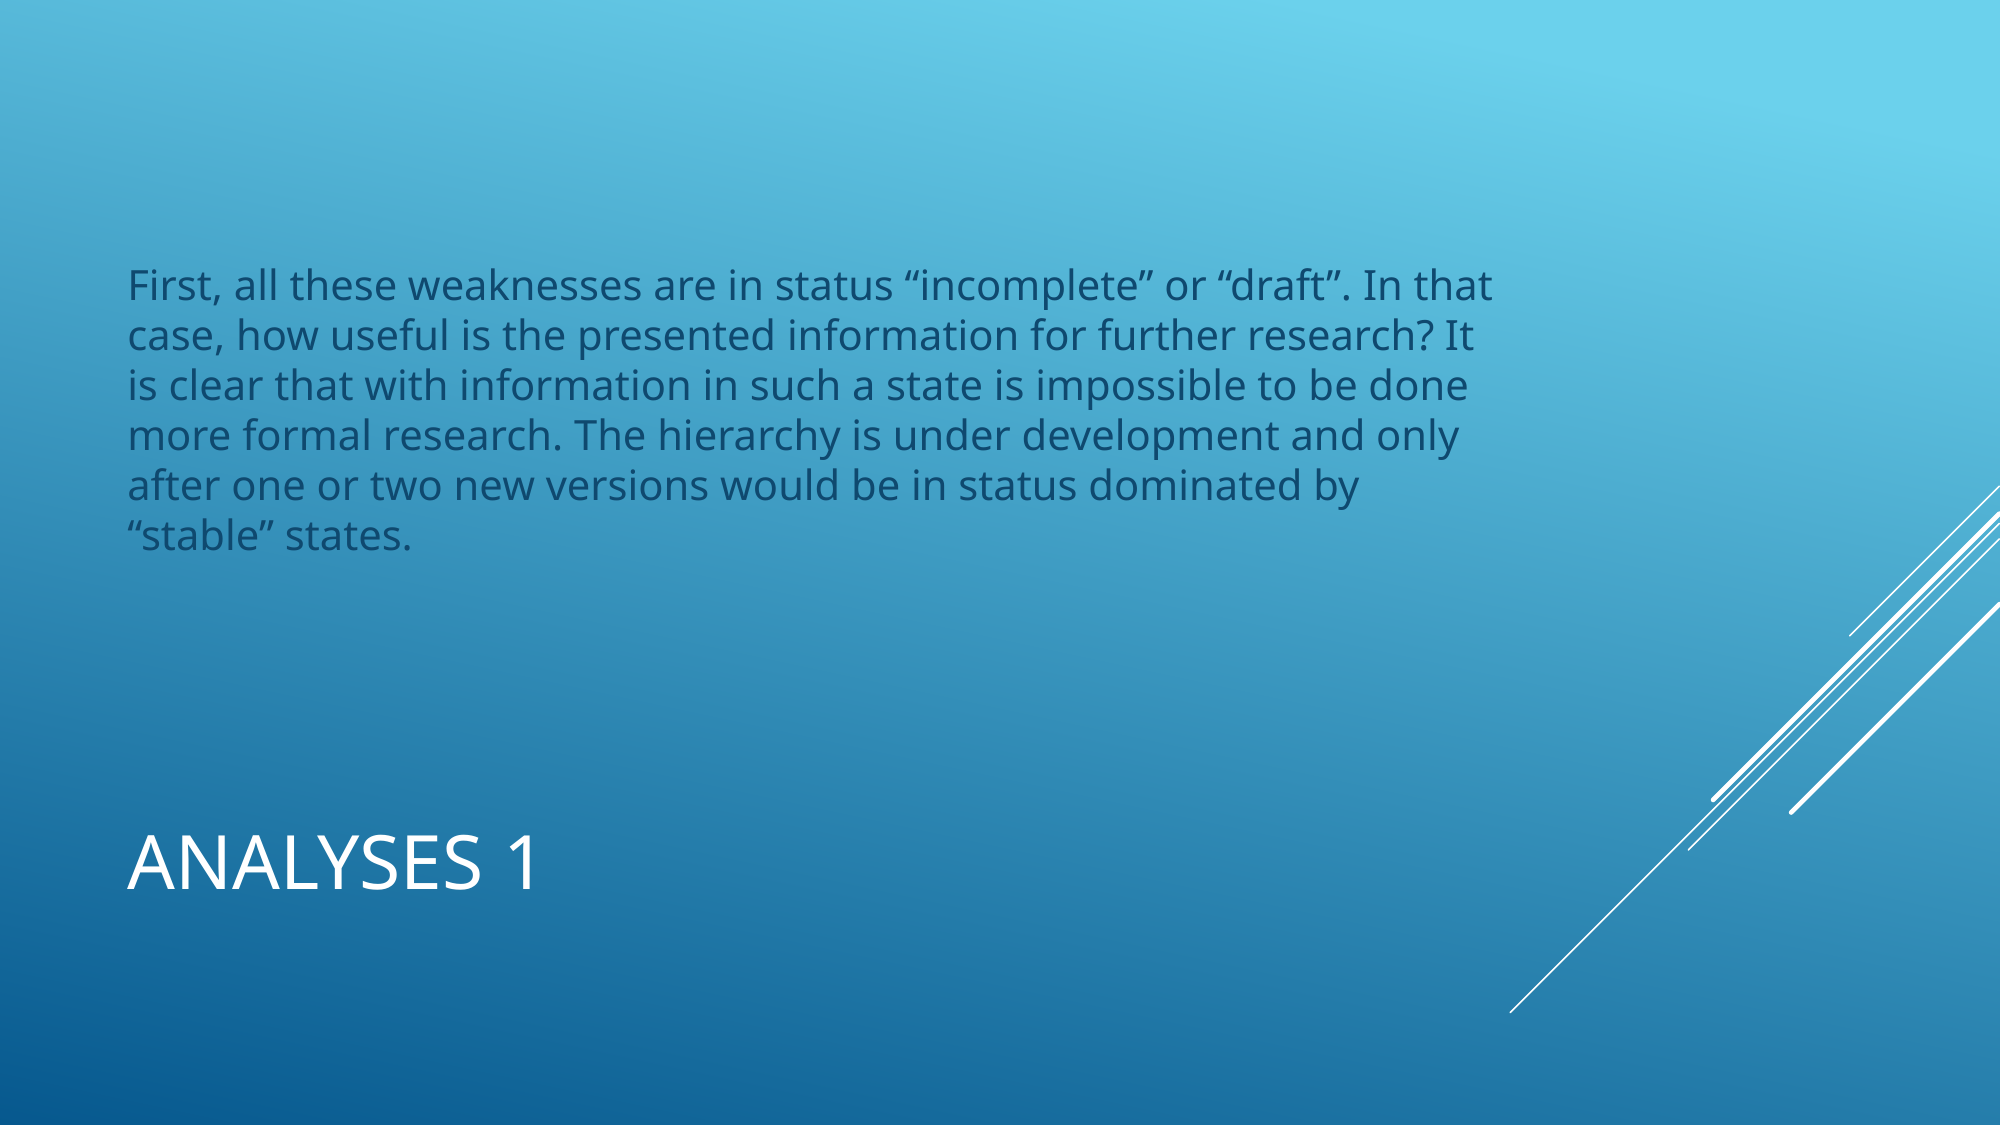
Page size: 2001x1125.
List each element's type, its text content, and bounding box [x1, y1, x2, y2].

title Analyses 1 [112, 736, 1513, 984]
list First, all these weaknesses are in status “incomplete” or “draft”. In that case, how useful is the presented information for further research? It is clear that with information in such a state is impossible to be done more formal research. The hierarchy is under development and only after one or two new versions would be in status dominated by “stable” states. [112, 112, 1513, 706]
